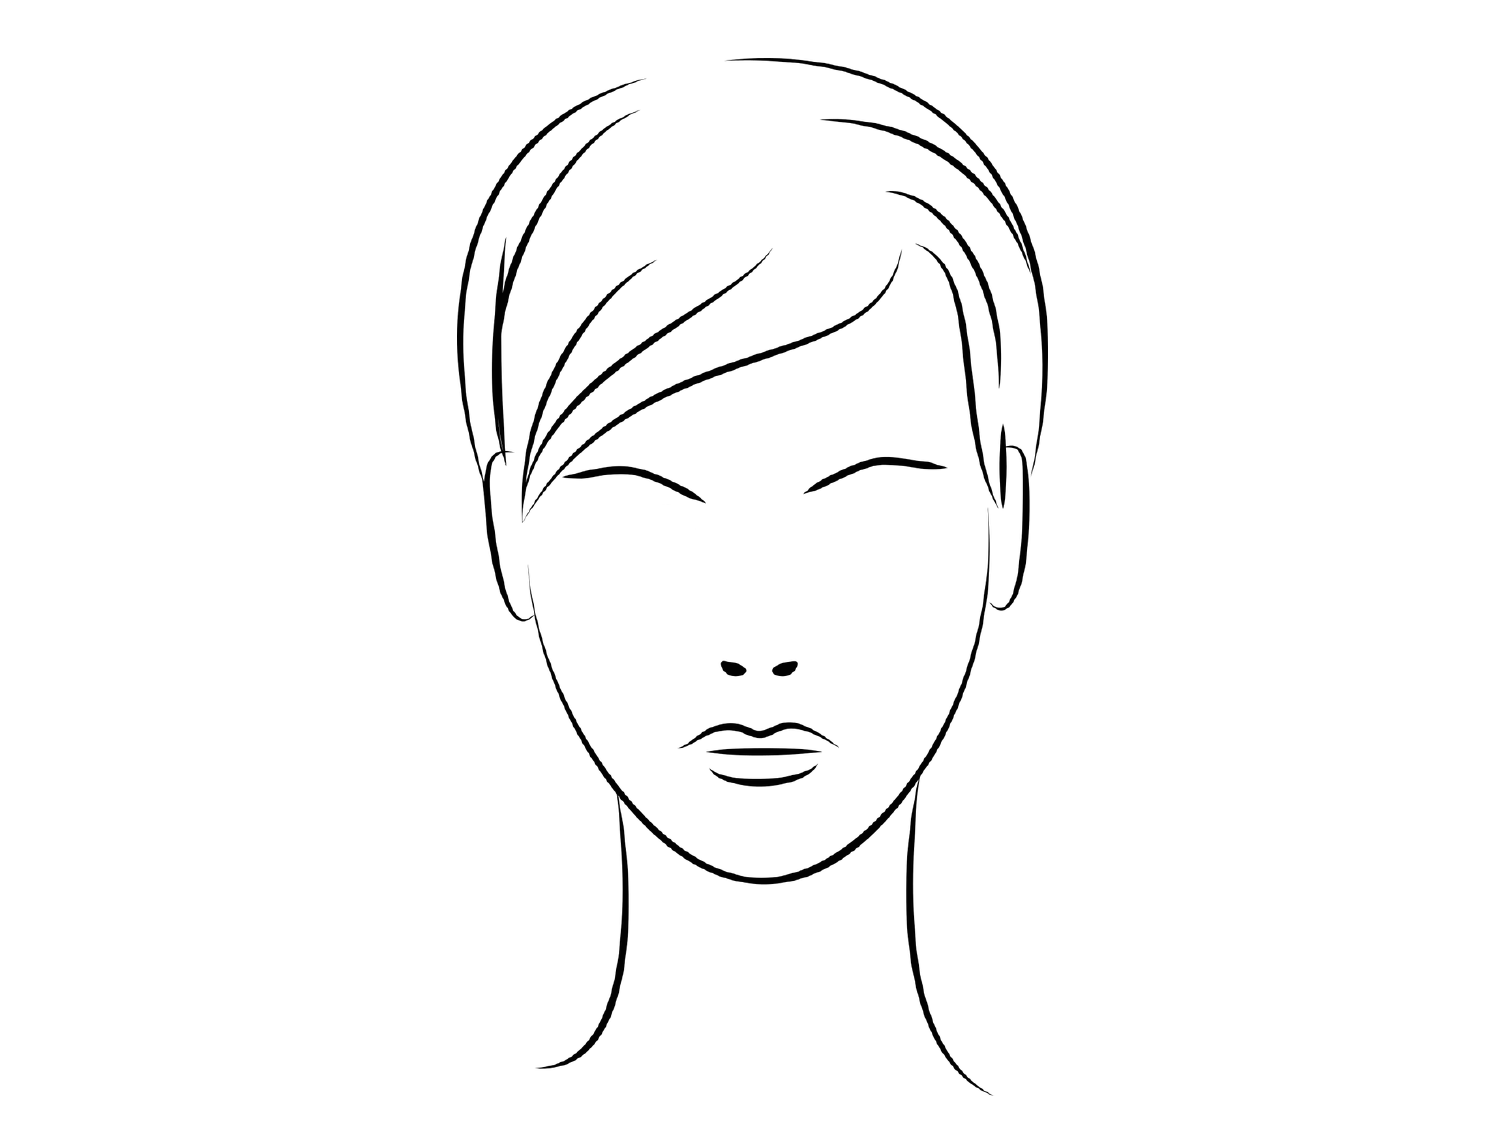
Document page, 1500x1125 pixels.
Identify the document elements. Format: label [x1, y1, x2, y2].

picture [456, 58, 1048, 1096]
